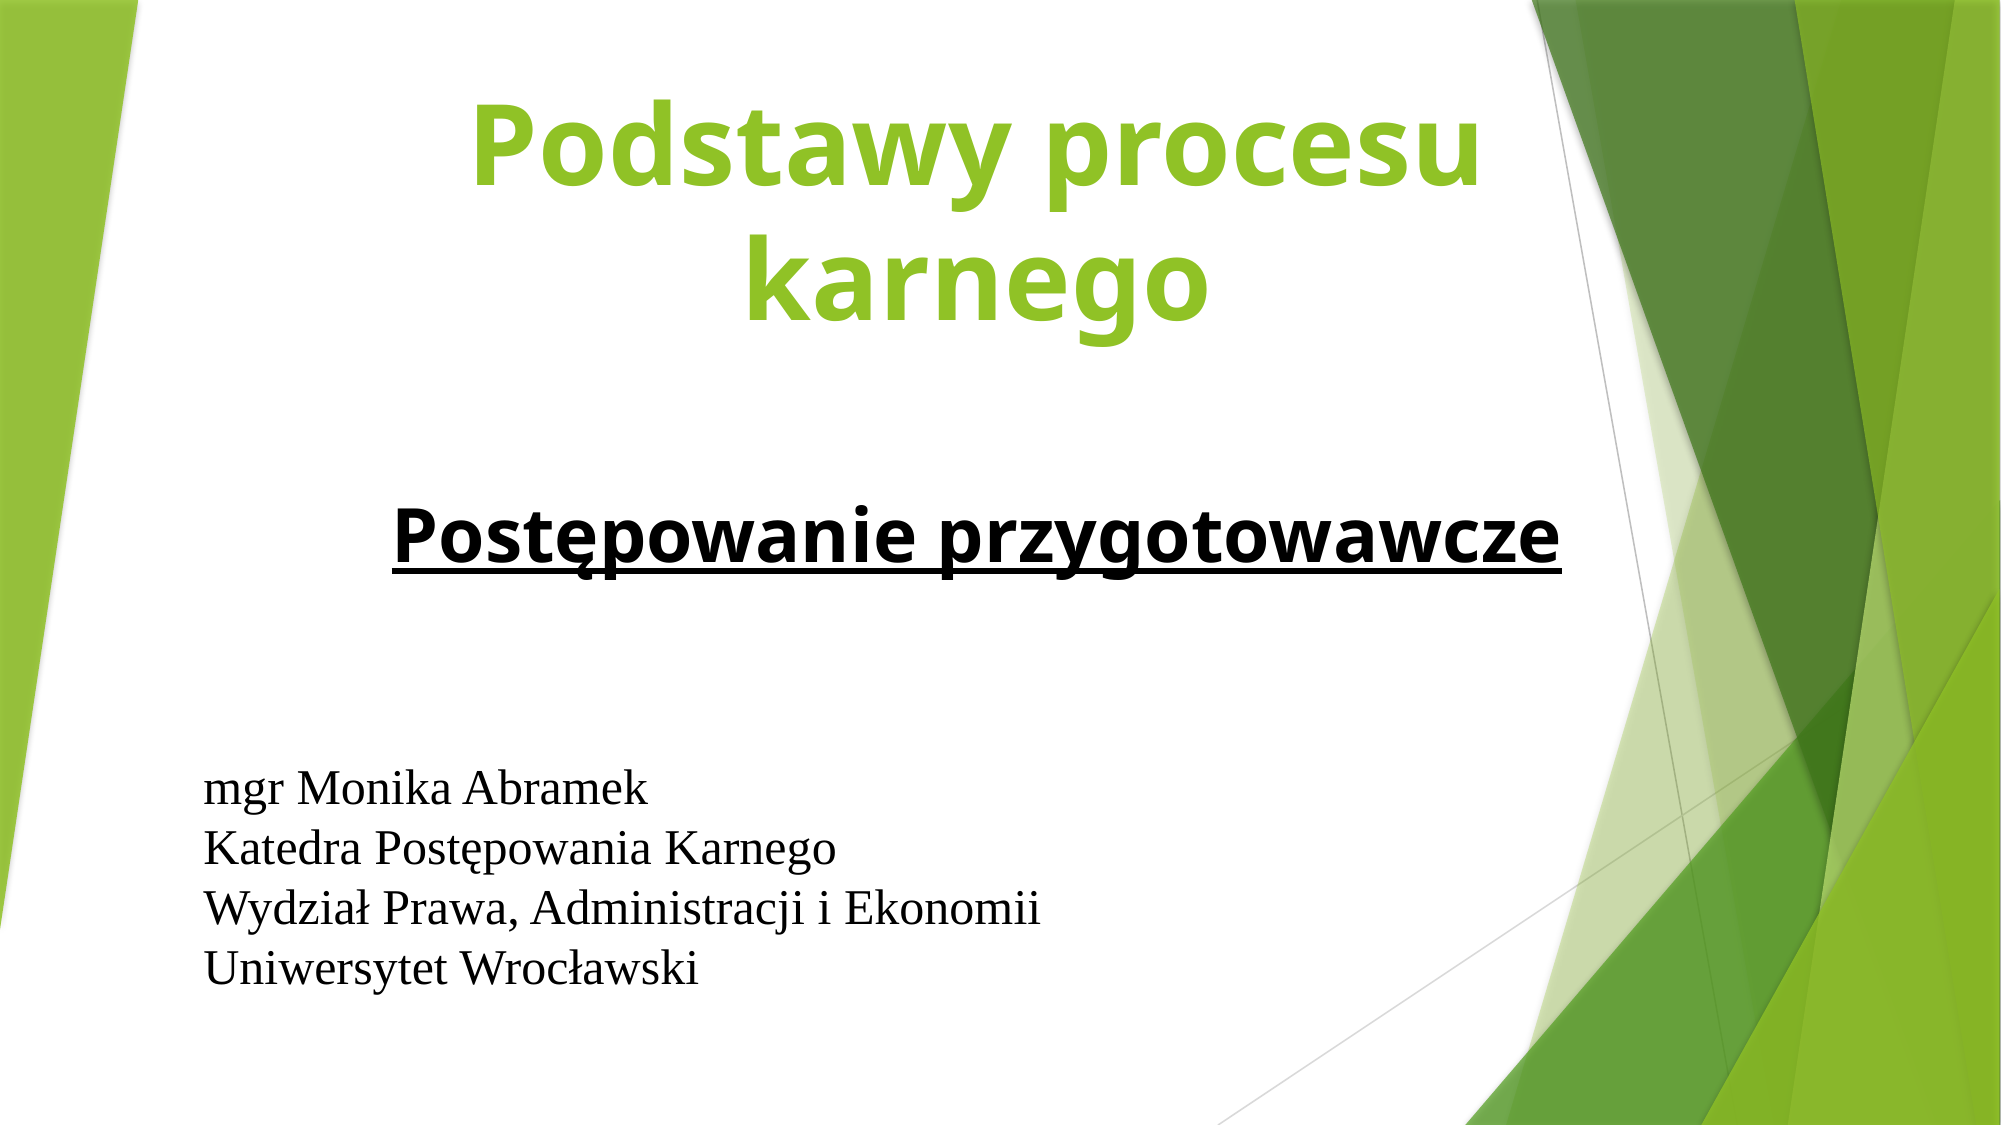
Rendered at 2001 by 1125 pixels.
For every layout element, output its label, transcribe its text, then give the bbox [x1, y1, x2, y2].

text_box mgr Monika Abramek Katedra Postępowania Karnego Wydział Prawa, Administracji i Ekonomii Uniwersytet Wrocławski [188, 747, 1169, 1063]
subtitle Postępowanie przygotowawcze [138, 479, 1815, 724]
title Podstawy procesu karnego [253, 0, 1701, 479]
